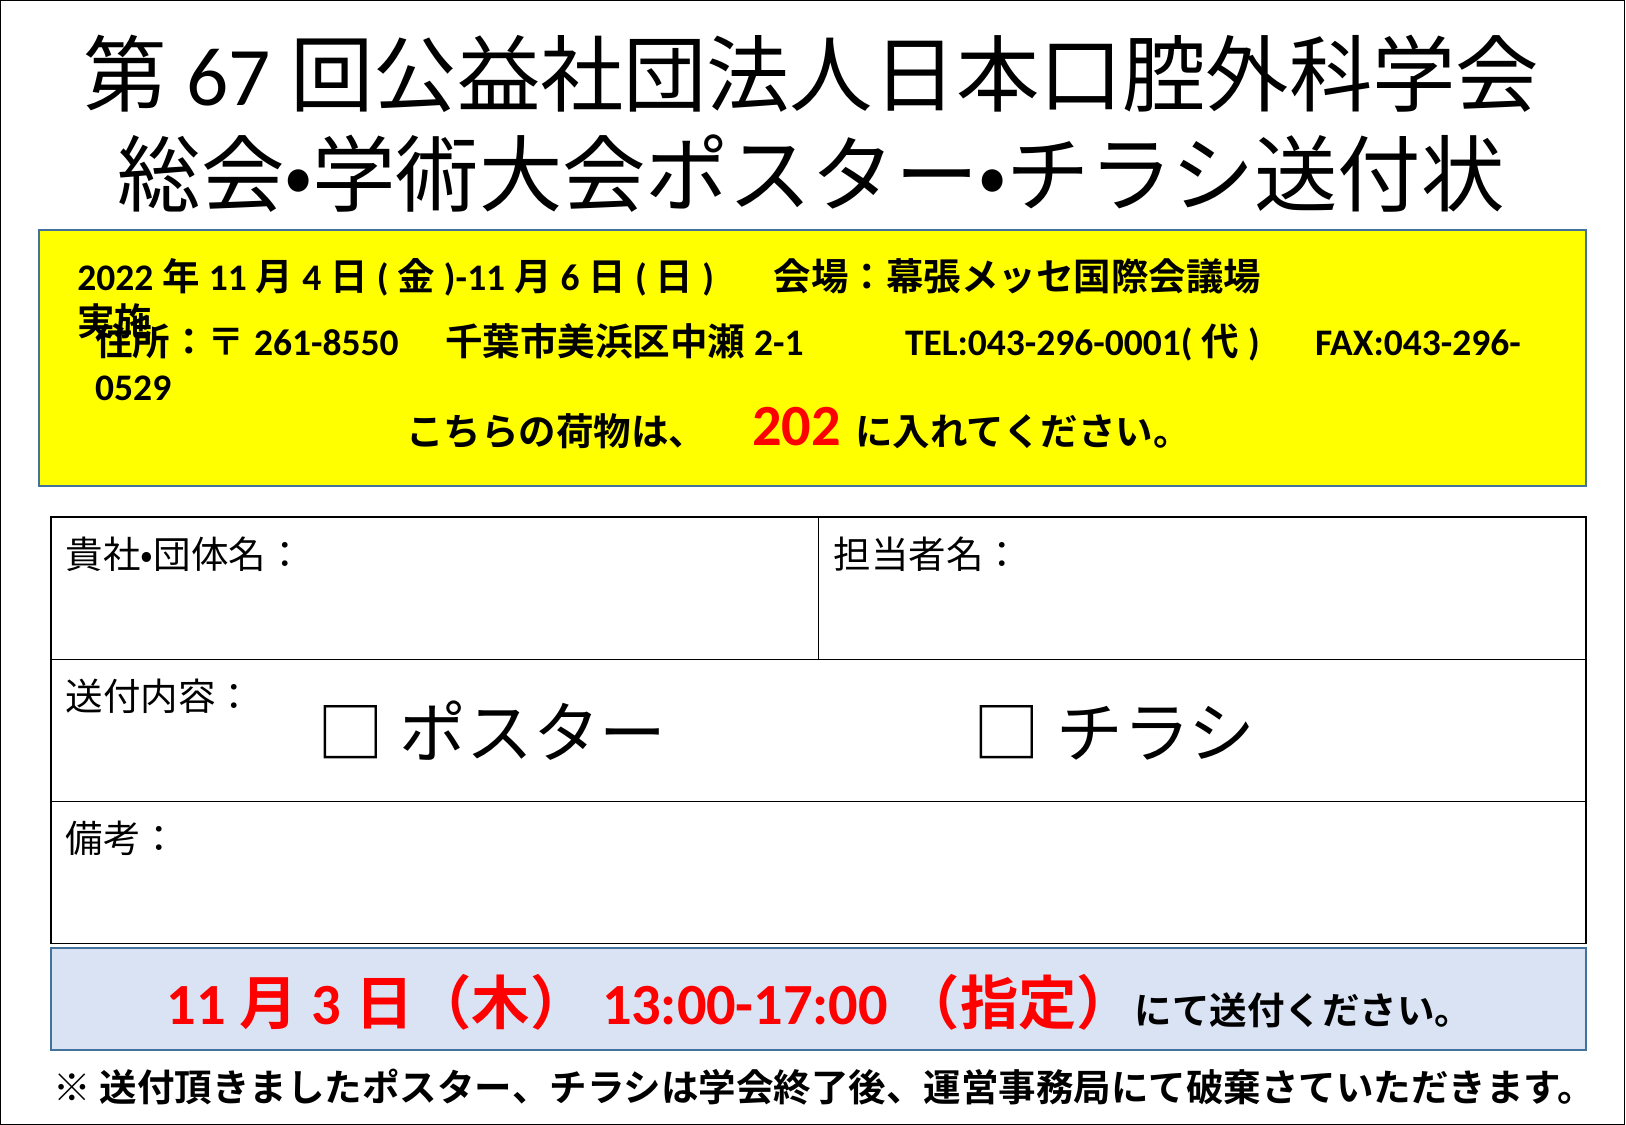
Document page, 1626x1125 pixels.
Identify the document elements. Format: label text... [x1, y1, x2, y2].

text_box 住所：〒261-8550 千葉市美浜区中瀬2-1 TEL:043-296-0001(代) FAX:043-296-0529 [80, 310, 1545, 415]
table_header 担当者名： [819, 518, 1585, 659]
text_box こちらの荷物は、 202に入れてください。 [291, 415, 1305, 465]
table_cell 備考： [52, 802, 1585, 943]
text_box 2022年11月4日(金)-11月6日(日)実施 [62, 245, 773, 351]
text_box 第67回公益社団法人日本口腔外科学会 総会・学術大会ポスター・チラシ送付状 [38, 14, 1584, 229]
table_header 貴社・団体名： [52, 518, 818, 659]
text_box 11月3日（木）13:00-17:00（指定）にて送付ください。 [94, 958, 1545, 1044]
text_box [38, 229, 1587, 487]
text_box □ポスター [302, 683, 687, 779]
text_box [50, 947, 1587, 1051]
text_box 会場：幕張メッセ国際会議場 [758, 245, 1611, 306]
text_box ※送付頂きましたポスター、チラシは学会終了後、運営事務局にて破棄さていただきます。 [38, 1057, 1611, 1117]
text_box □チラシ [959, 683, 1344, 779]
table_cell 送付内容： [52, 660, 1585, 801]
text_box [0, 0, 1625, 1125]
